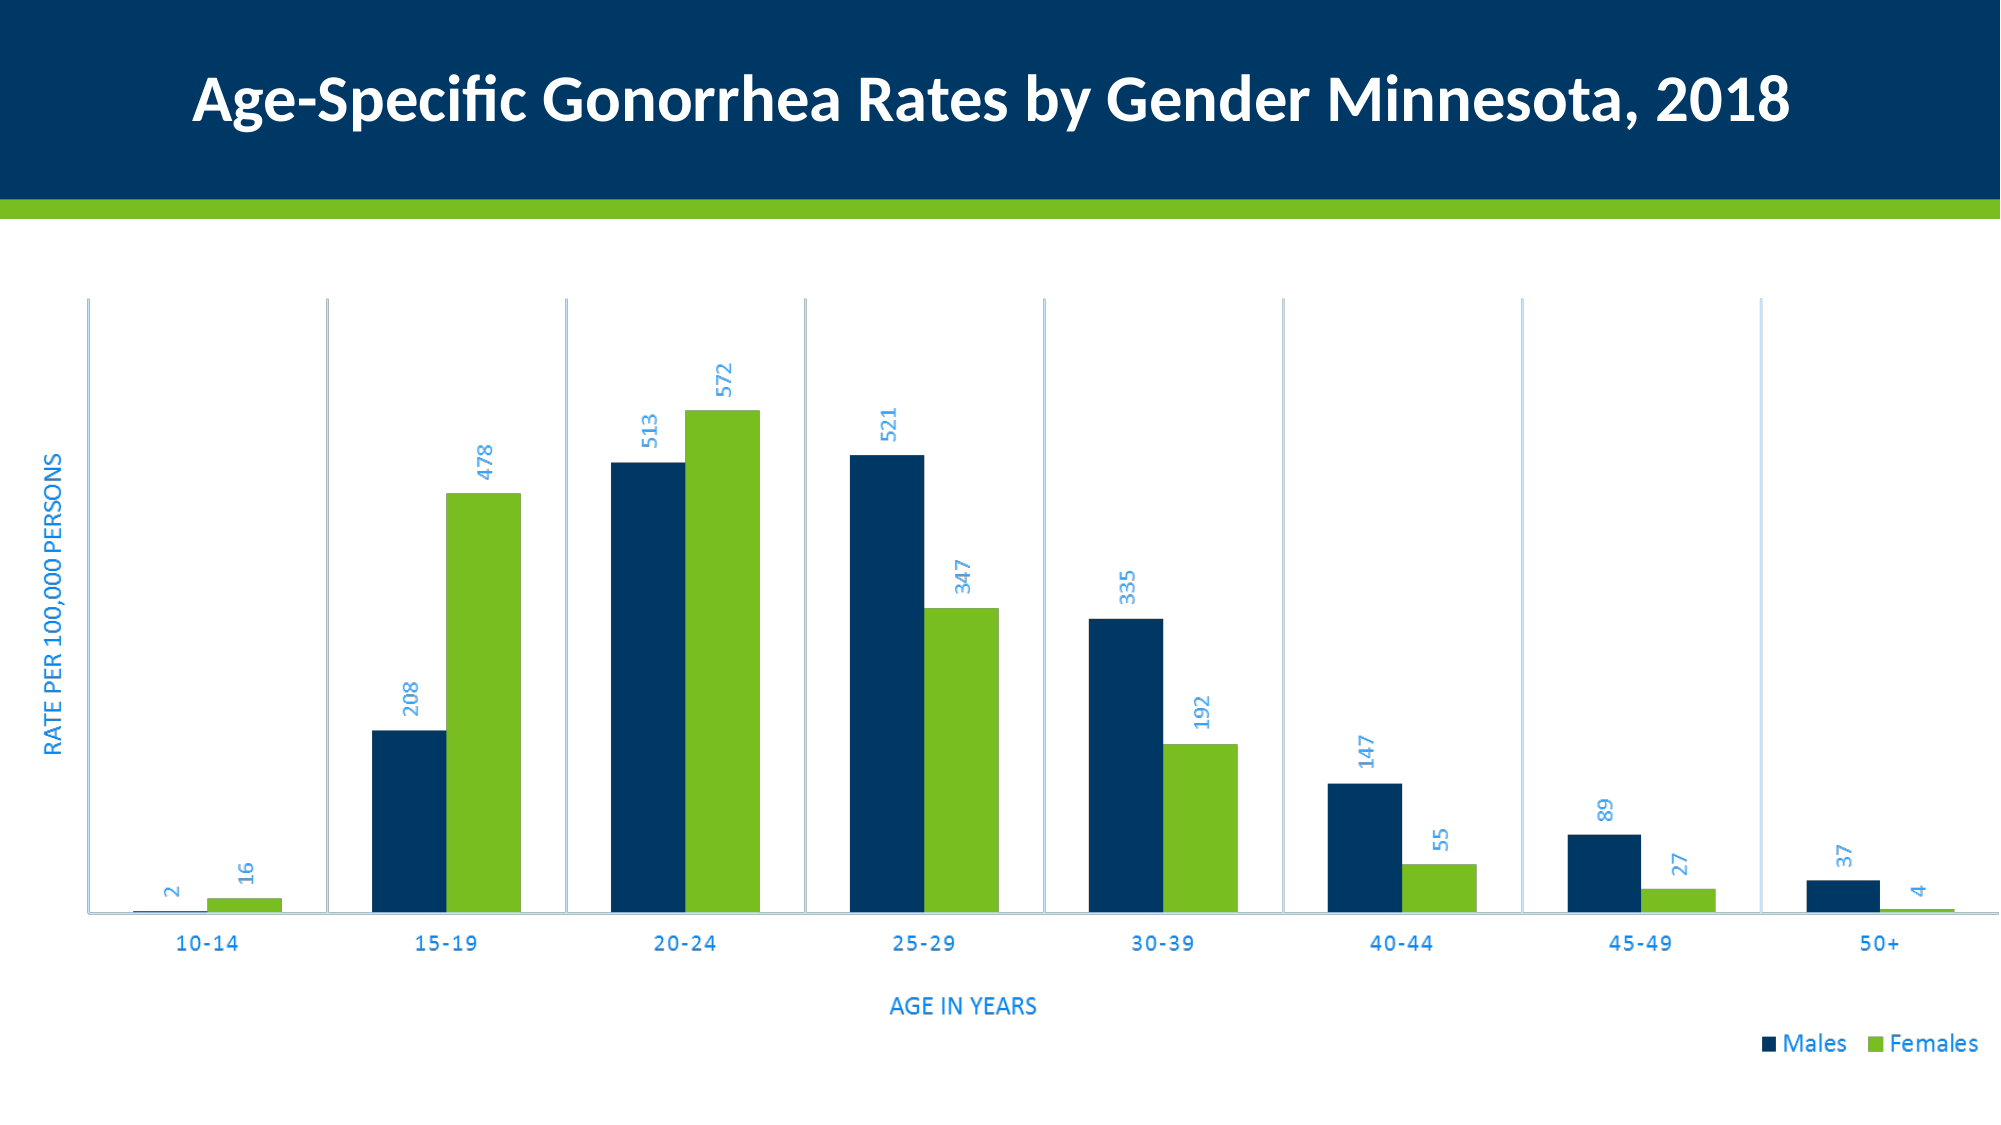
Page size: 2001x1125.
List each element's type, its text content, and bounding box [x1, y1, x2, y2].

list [10, 251, 2000, 1075]
title Age-Specific Gonorrhea Rates by Gender Minnesota, 2018 [137, 24, 1863, 175]
